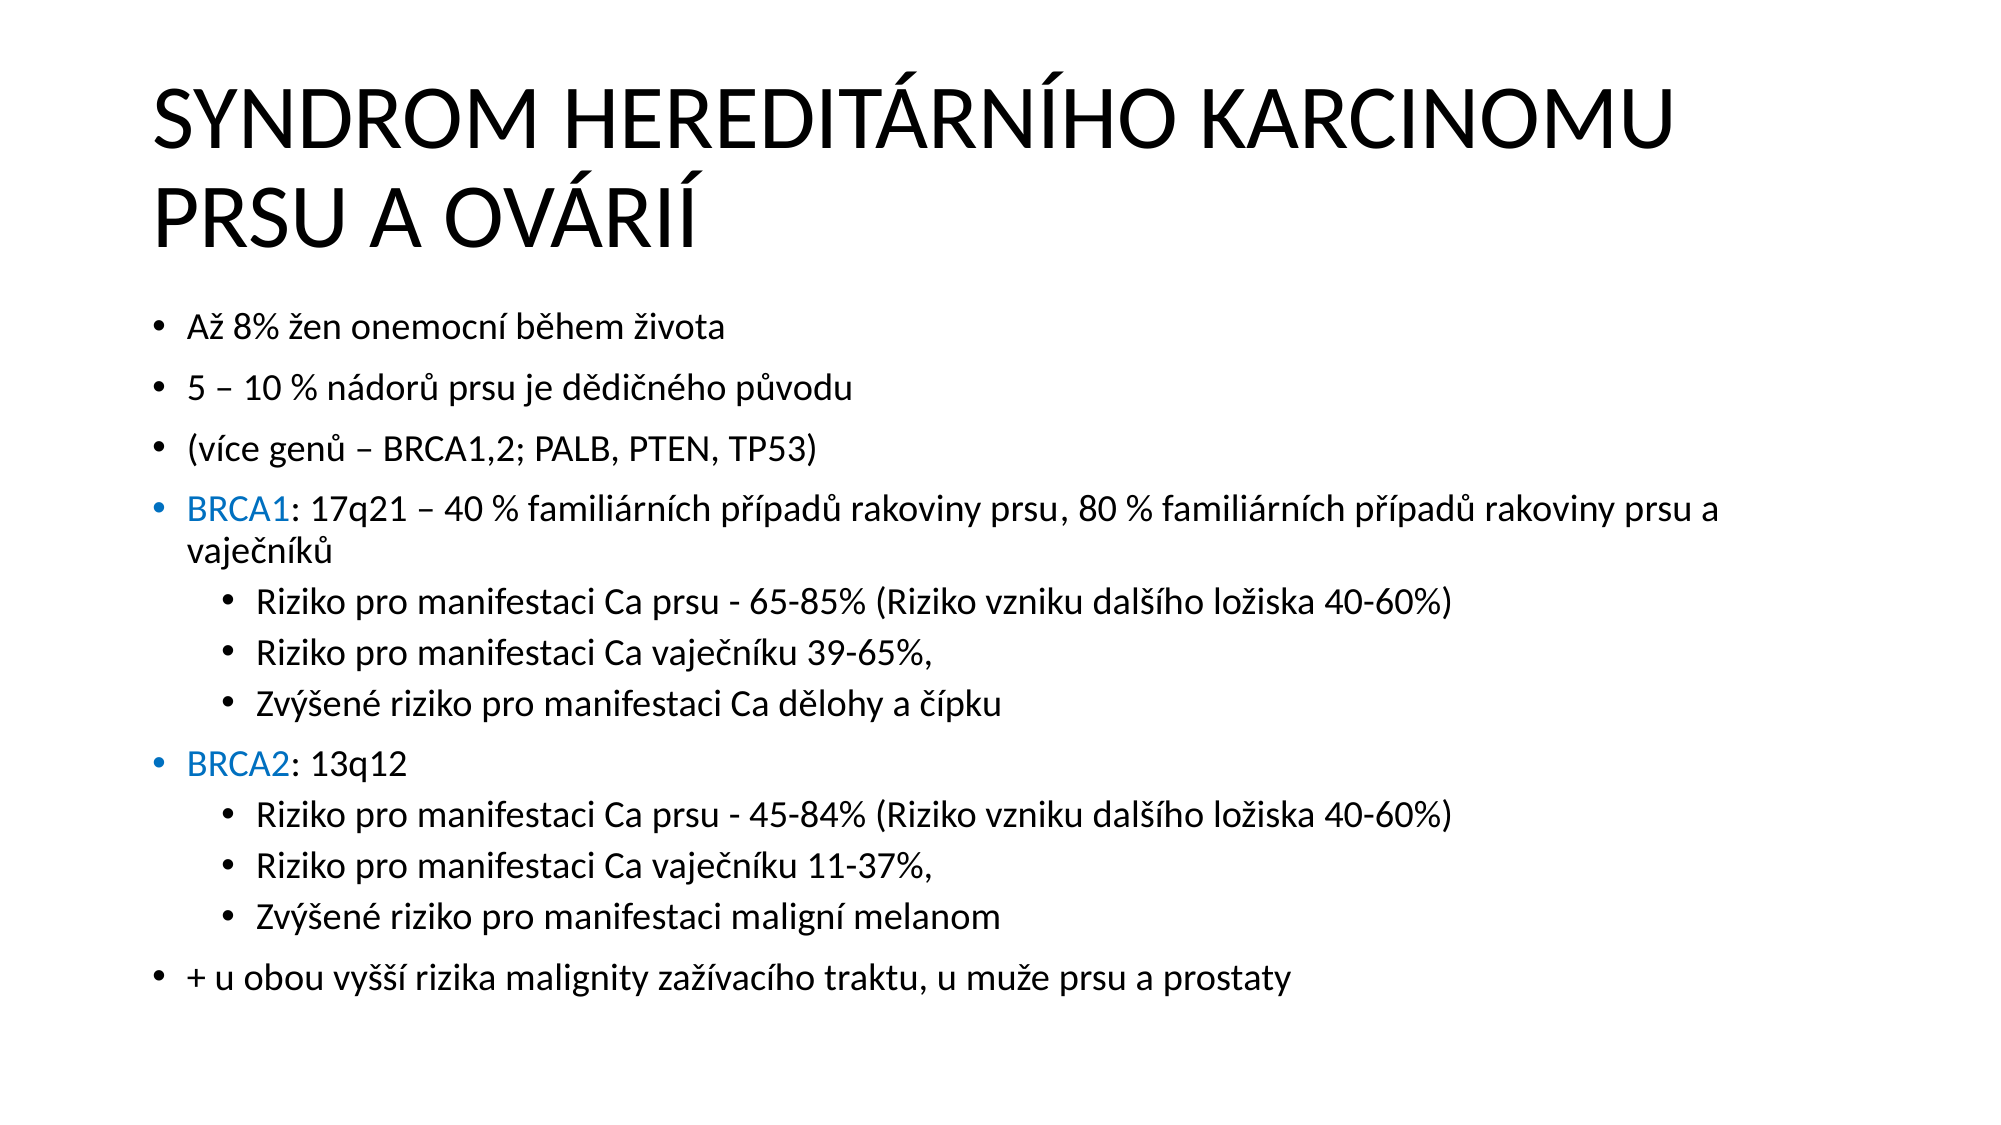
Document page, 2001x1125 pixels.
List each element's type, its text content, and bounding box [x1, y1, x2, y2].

list Až 8% žen onemocní během života 5 – 10 % nádorů prsu je dědičného původu (více genů – BRCA1,2; PALB, PTEN, TP53) BRCA1: 17q21 – 40 % familiárních případů rakoviny prsu, 80 % familiárních případů rakoviny prsu a vaječníků Riziko pro manifestaci Ca prsu - 65-85% (Riziko vzniku dalšího ložiska 40-60%) Riziko pro manifestaci Ca vaječníku 39-65%, Zvýšené riziko pro manifestaci Ca dělohy a čípku BRCA2: 13q12 Riziko pro manifestaci Ca prsu - 45-84% (Riziko vzniku dalšího ložiska 40-60%) Riziko pro manifestaci Ca vaječníku 11-37%, Zvýšené riziko pro manifestaci maligní melanom + u obou vyšší rizika malignity zažívacího traktu, u muže prsu a prostaty [137, 299, 1863, 1014]
title SYNDROM HEREDITÁRNÍHO KARCINOMU PRSU A OVÁRIÍ [137, 59, 1863, 278]
